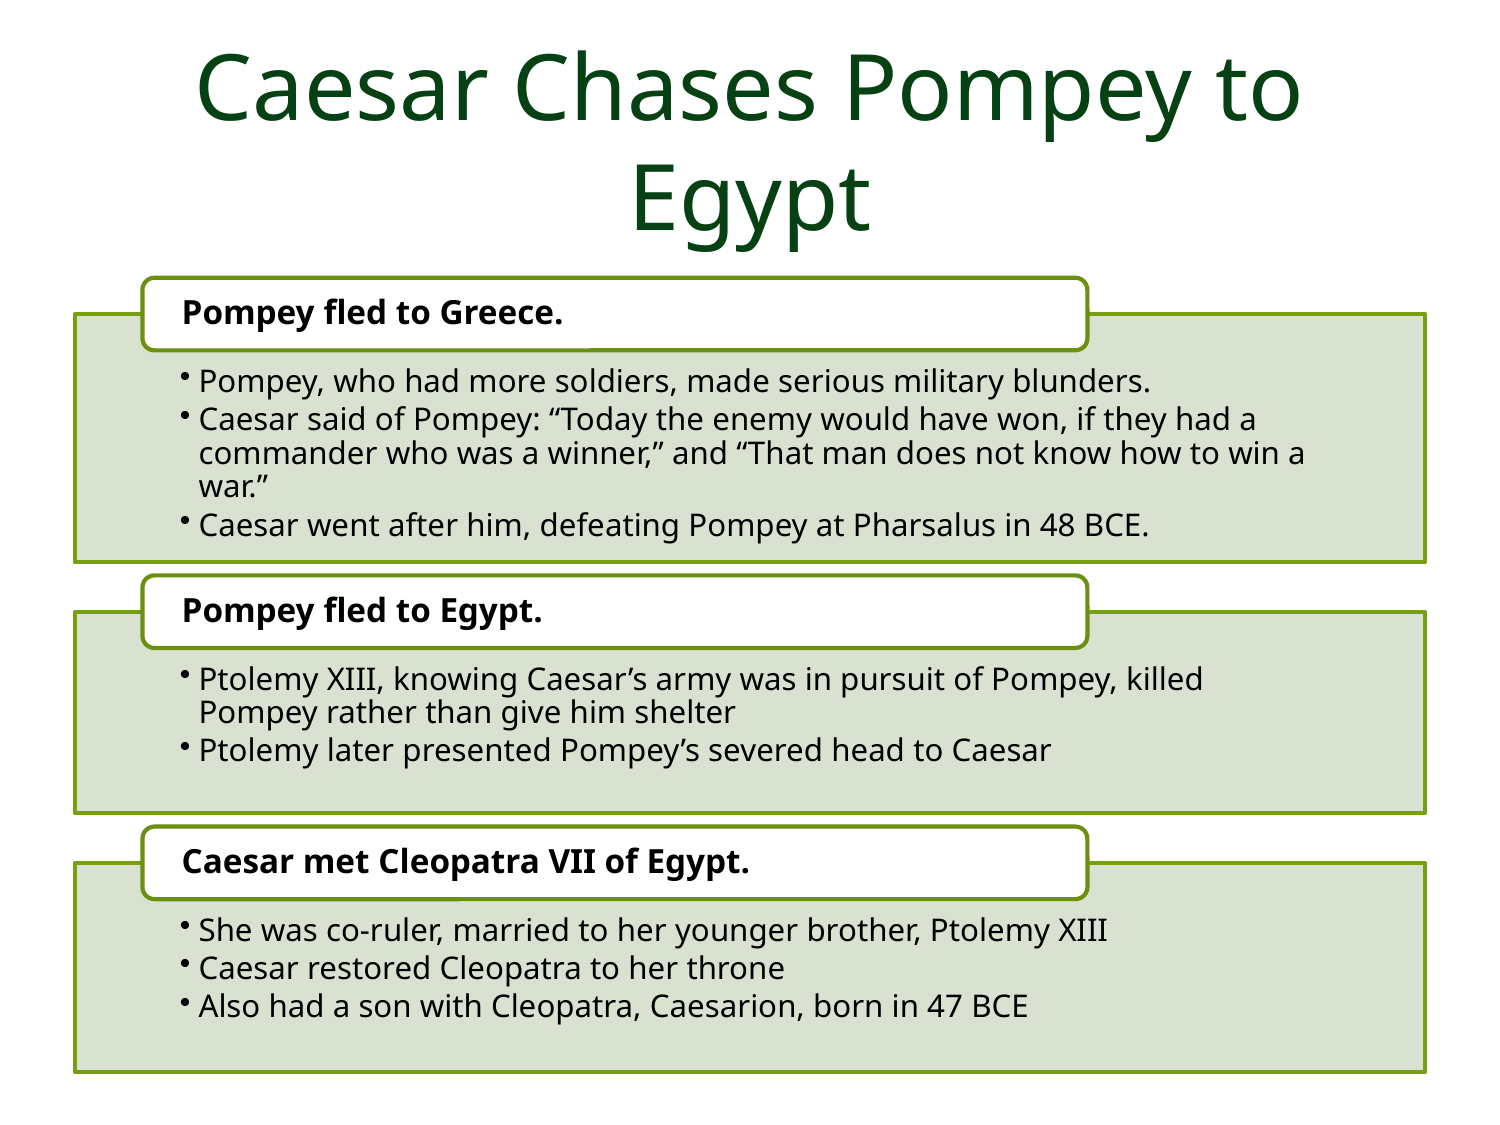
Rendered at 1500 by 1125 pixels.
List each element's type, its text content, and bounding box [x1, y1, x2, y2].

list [74, 262, 1426, 1088]
title Caesar Chases Pompey to Egypt [75, 45, 1425, 233]
